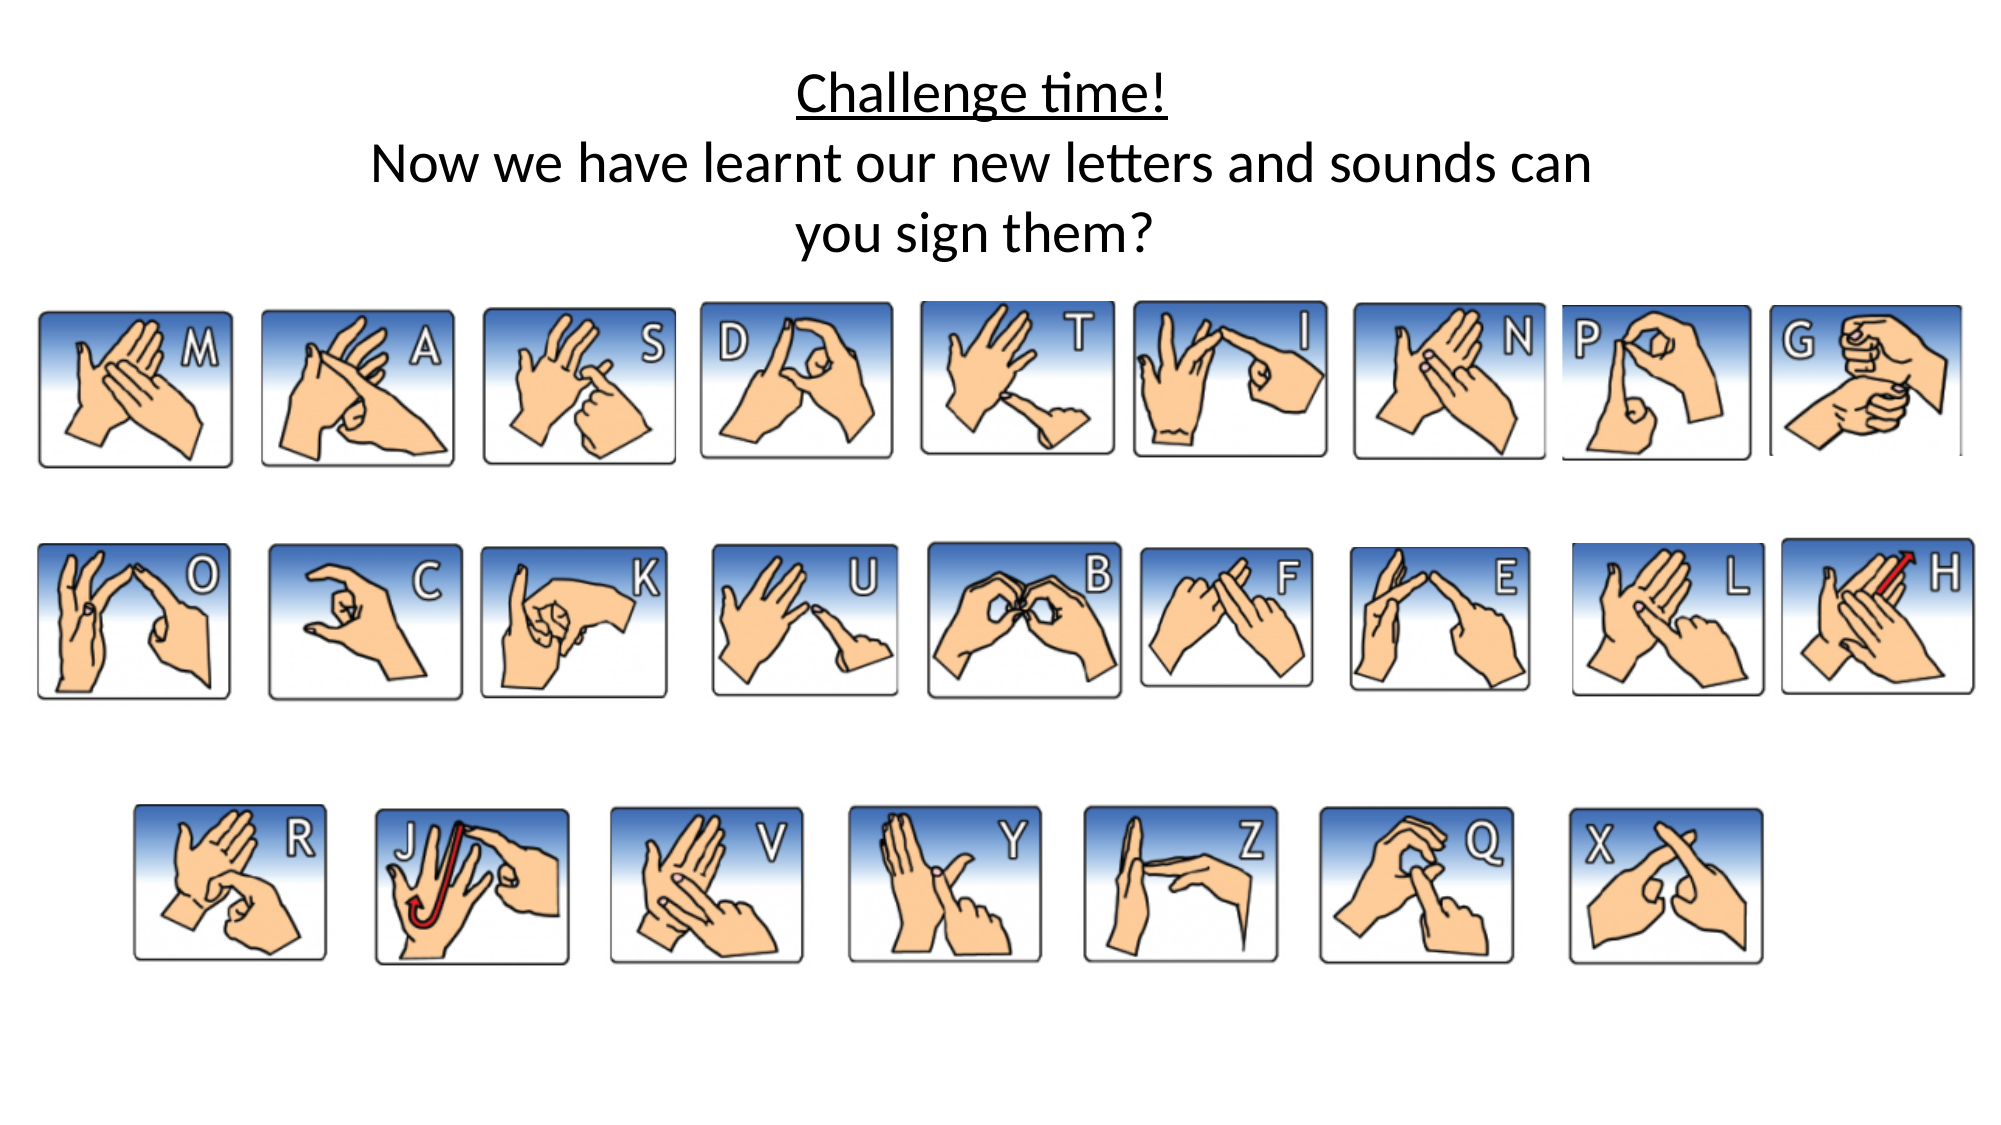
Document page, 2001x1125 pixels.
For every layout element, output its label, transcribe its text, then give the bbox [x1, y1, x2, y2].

picture [919, 301, 1117, 456]
picture [1078, 804, 1286, 967]
picture [1316, 804, 1523, 967]
picture [1343, 547, 1534, 697]
picture [1773, 536, 1981, 699]
picture [369, 805, 577, 968]
picture [704, 541, 904, 699]
picture [841, 804, 1048, 967]
picture [1133, 547, 1317, 692]
picture [699, 301, 897, 461]
picture [476, 543, 677, 701]
picture [259, 307, 458, 470]
picture [919, 540, 1127, 704]
text_box Challenge time! Now we have learnt our new letters and sounds can you sign them? [313, 46, 1652, 272]
picture [605, 805, 813, 968]
picture [1769, 305, 1965, 456]
picture [1572, 543, 1770, 697]
picture [1350, 302, 1551, 464]
picture [1561, 805, 1769, 968]
picture [259, 543, 466, 707]
picture [480, 306, 677, 467]
picture [1562, 305, 1753, 461]
picture [127, 804, 335, 967]
picture [32, 309, 236, 472]
picture [29, 543, 236, 707]
picture [1125, 297, 1332, 460]
